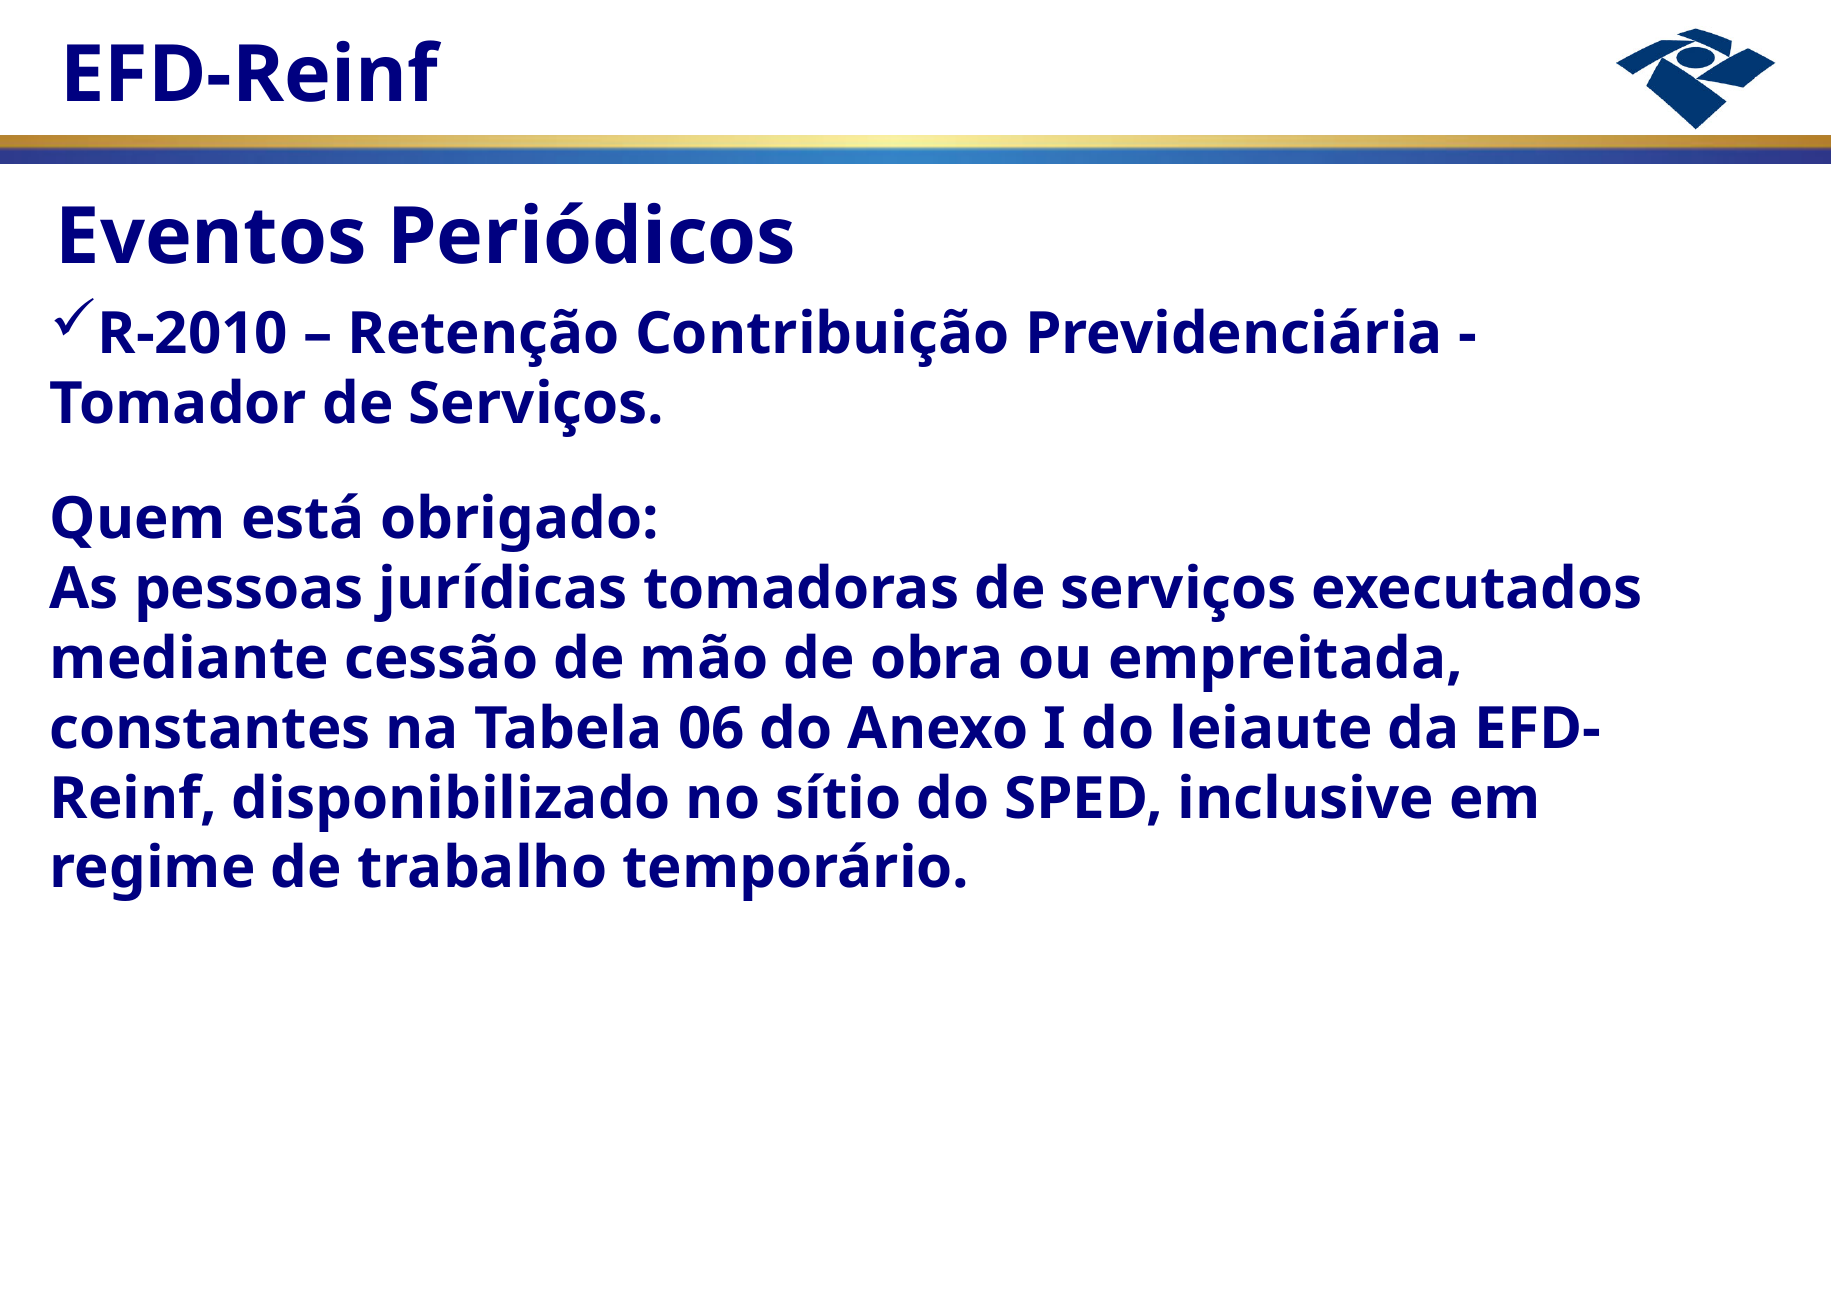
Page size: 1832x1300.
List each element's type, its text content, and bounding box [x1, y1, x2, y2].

picture [1616, 26, 1776, 130]
text_box Eventos Periódicos [41, 177, 1602, 282]
text_box R-2010 – Retenção Contribuição Previdenciária - Tomador de Serviços. Quem está obrigado: As pessoas jurídicas tomadoras de serviços executados mediante cessão de mão de obra ou empreitada, constantes na Tabela 06 do Anexo I do leiaute da EFD-Reinf, disponibilizado no sítio do SPED, inclusive em regime de trabalho temporário. [35, 287, 1736, 1264]
picture [0, 135, 1831, 164]
